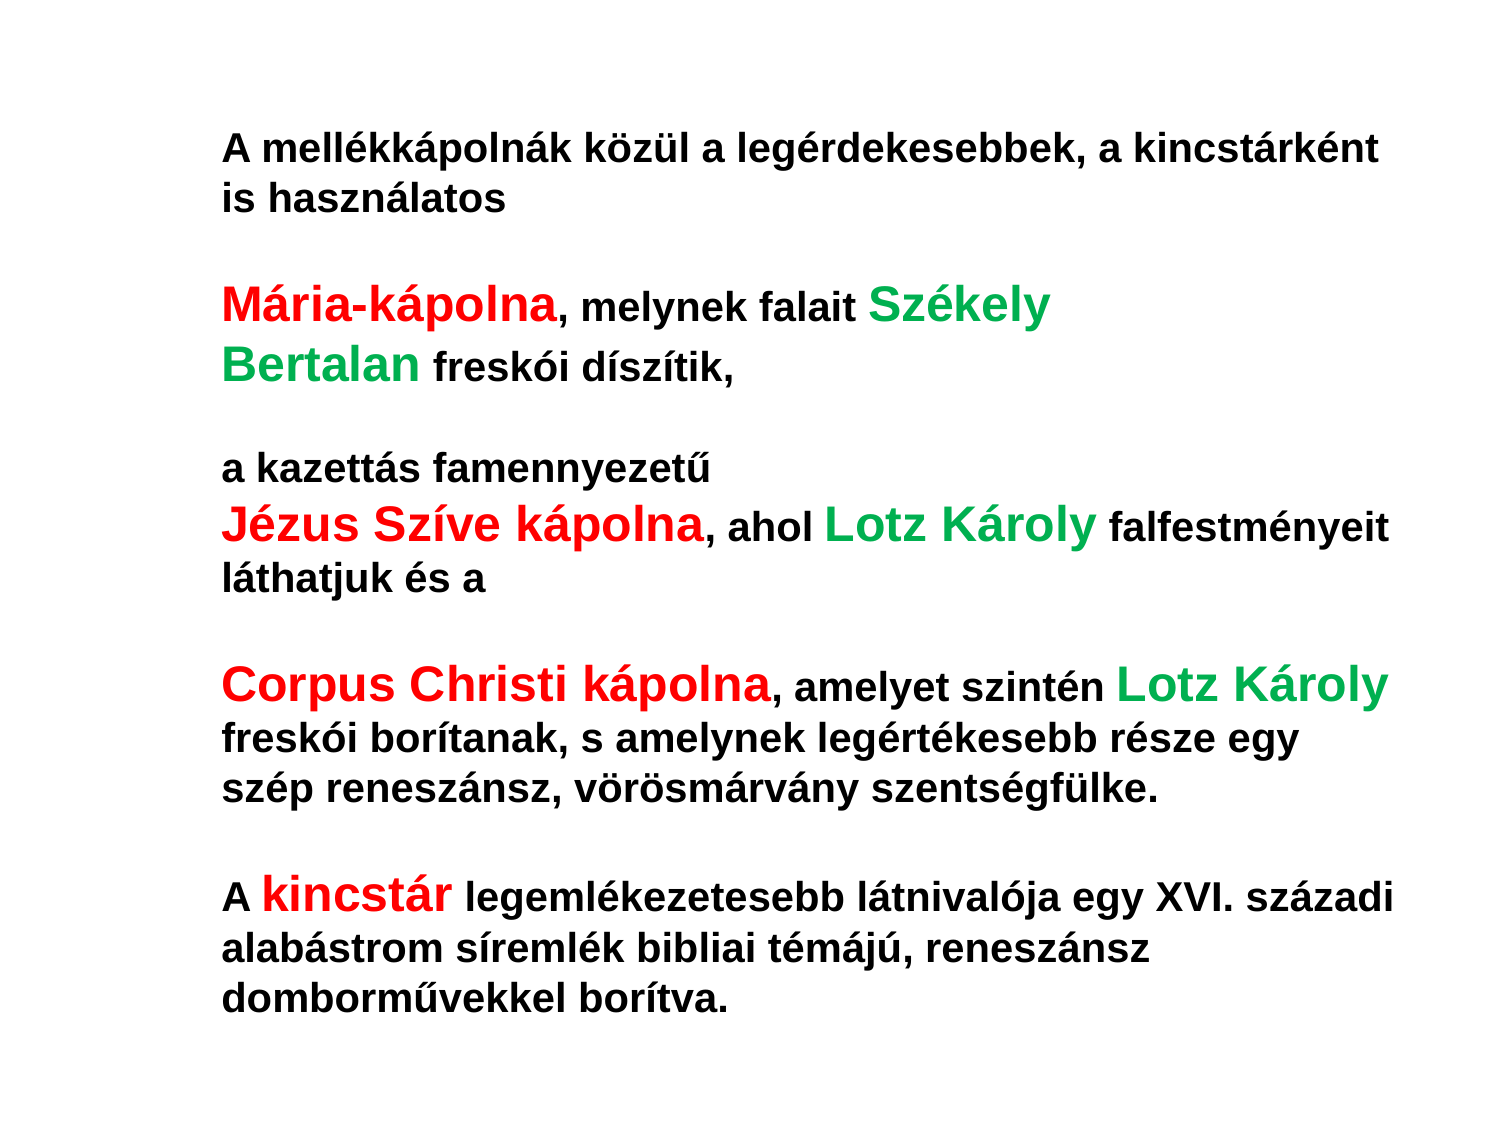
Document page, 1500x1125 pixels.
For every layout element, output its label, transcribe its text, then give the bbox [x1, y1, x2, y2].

text_box A mellékkápolnák közül a legérdekesebbek, a kincstárként is használatos Mária-kápolna, melynek falait Székely Bertalan freskói díszítik, a kazettás famennyezetű Jézus Szíve kápolna, ahol Lotz Károly falfestményeit láthatjuk és a Corpus Christi kápolna, amelyet szintén Lotz Károly freskói borítanak, s amelynek legértékesebb része egy szép reneszánsz, vörösmárvány szentségfülke. A kincstár legemlékezetesebb látnivalója egy XVI. századi alabástrom síremlék bibliai témájú, reneszánsz domborművekkel borítva. [206, 113, 1412, 1029]
